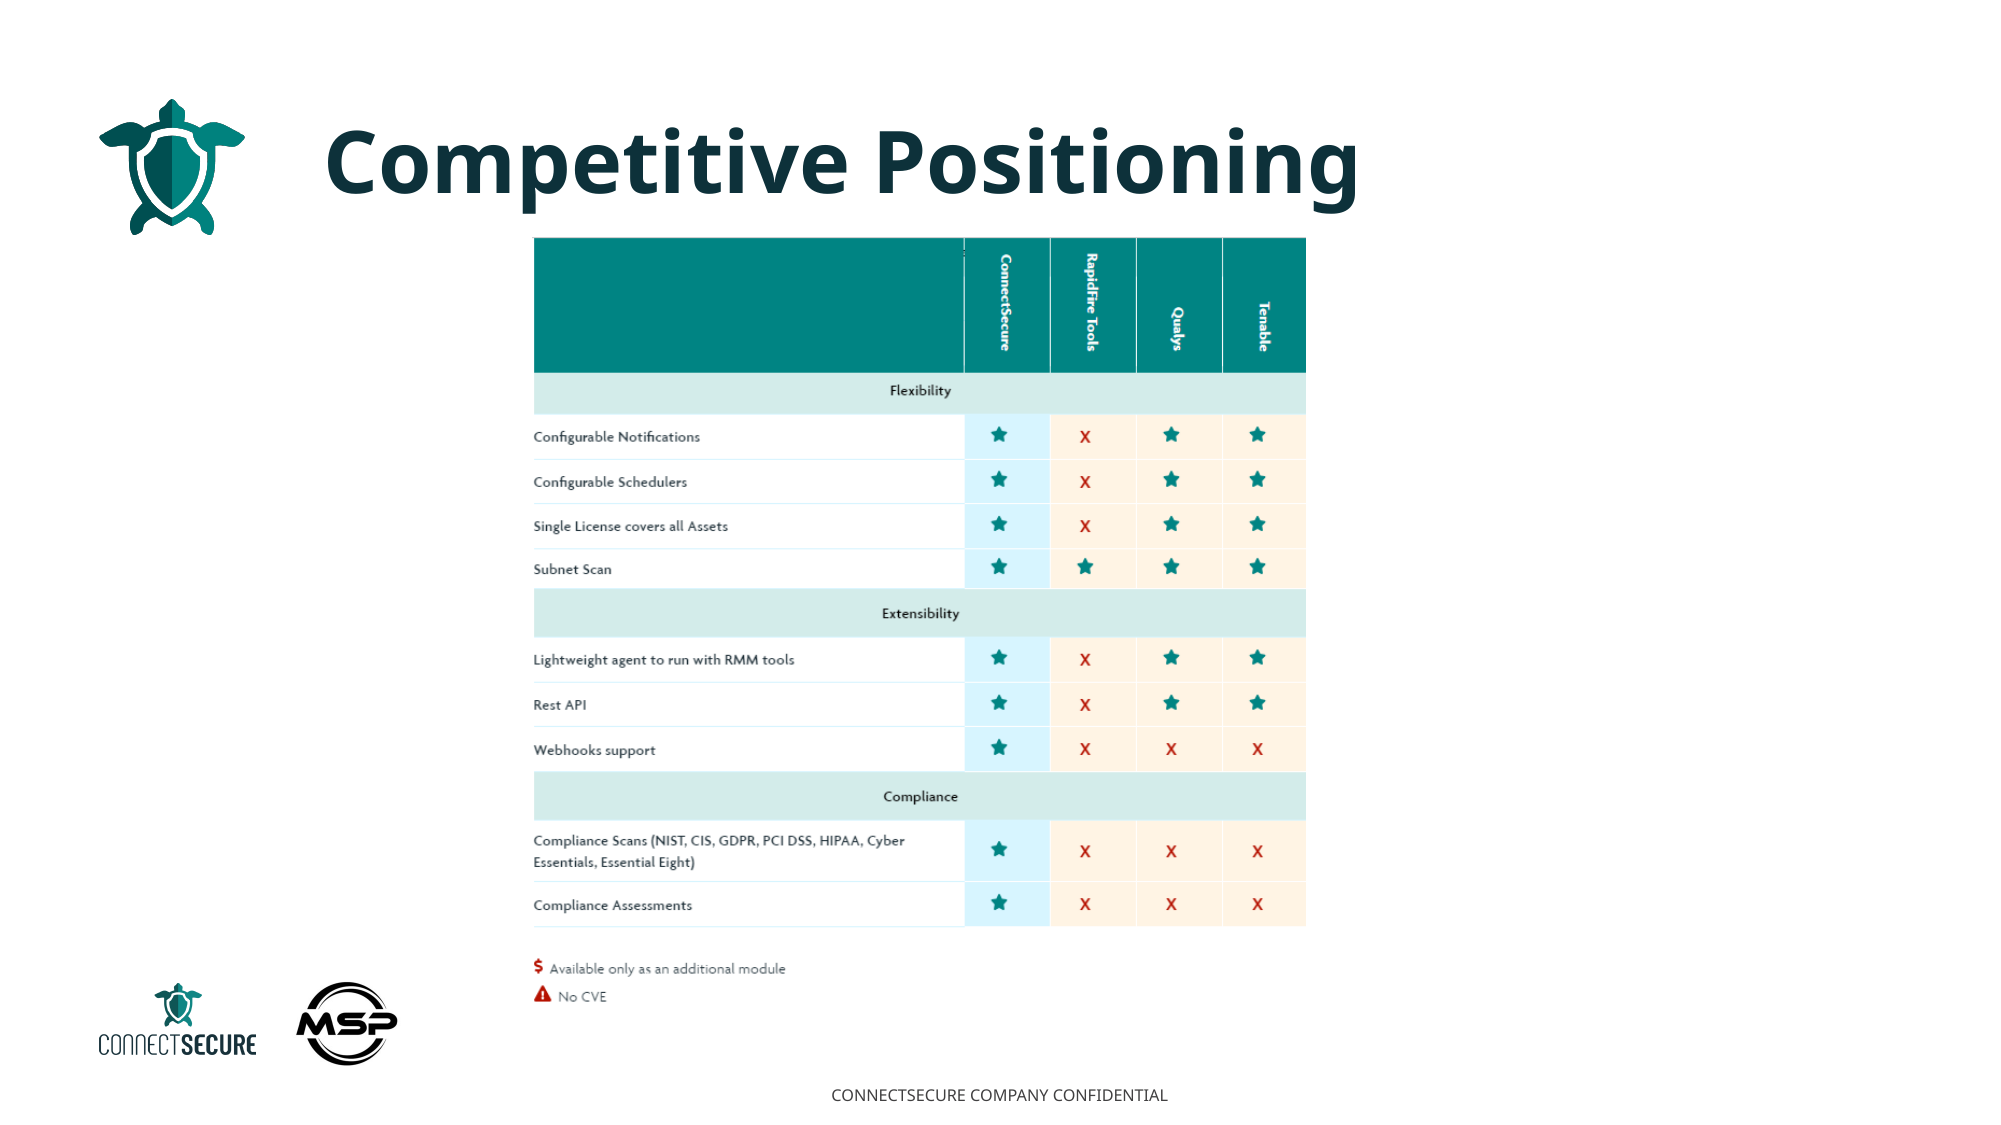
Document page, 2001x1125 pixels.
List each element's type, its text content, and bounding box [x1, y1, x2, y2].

picture [532, 236, 1306, 1007]
picture [99, 933, 437, 1114]
list Competitive Positioning [285, 99, 1900, 199]
picture [99, 99, 245, 235]
